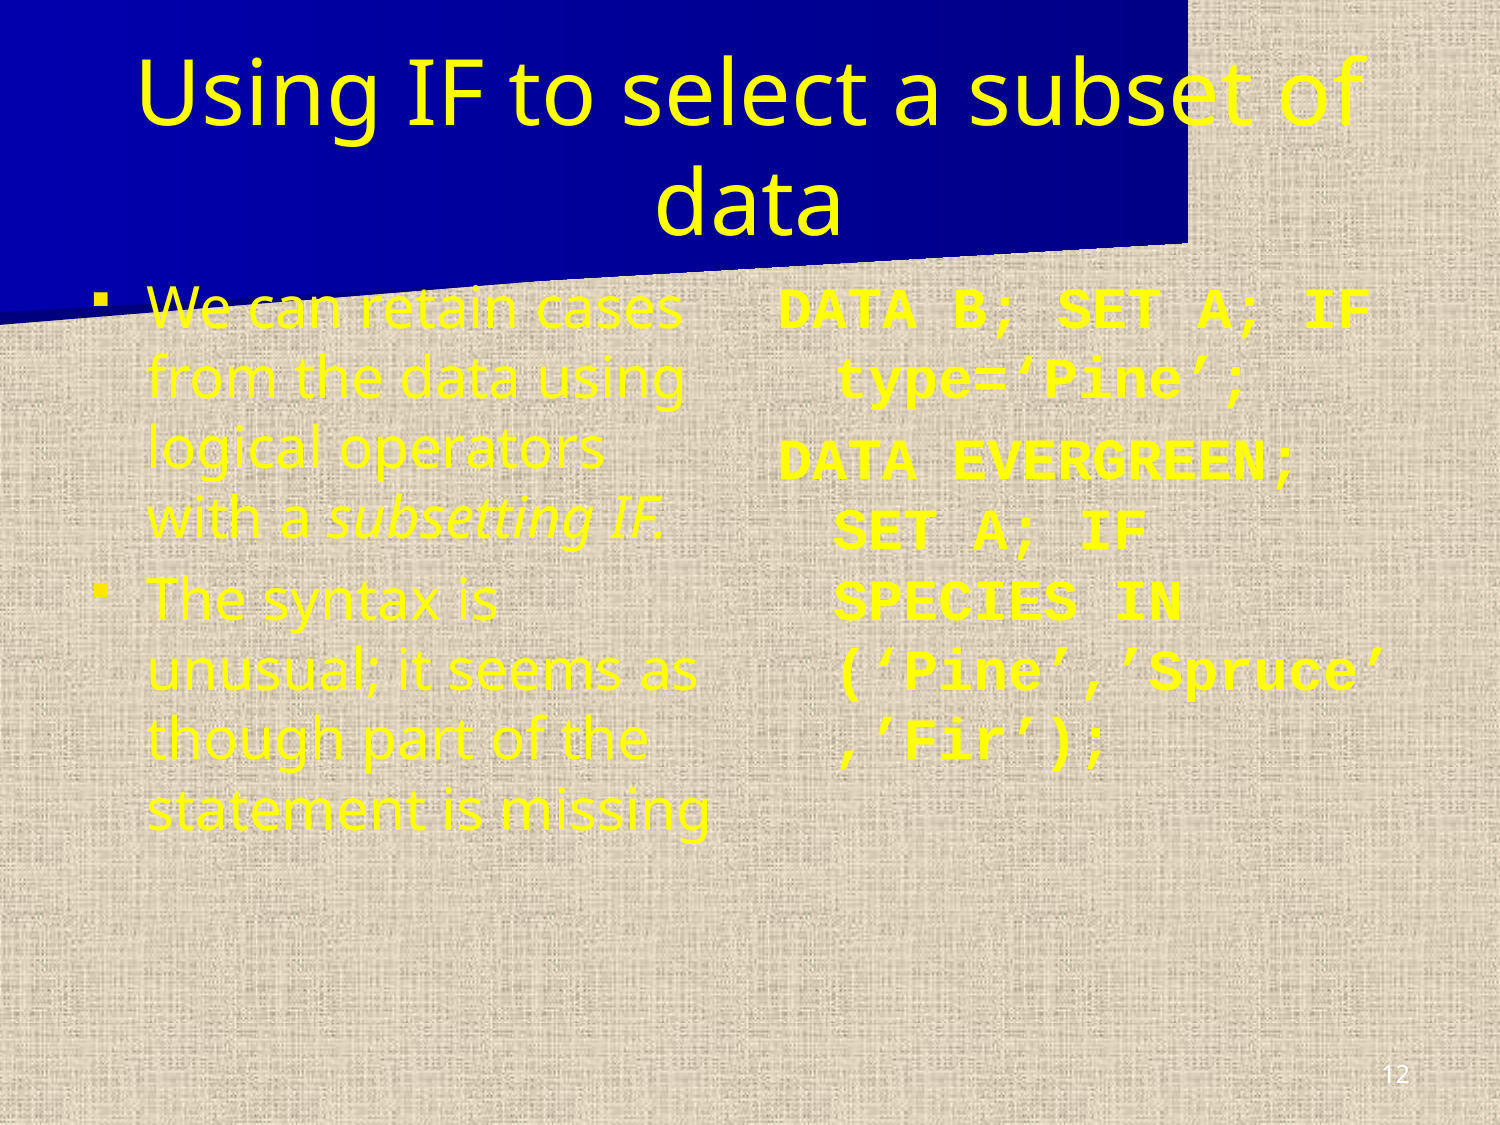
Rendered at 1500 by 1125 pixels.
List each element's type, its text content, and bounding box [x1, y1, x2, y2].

slide_number 12 [1074, 1024, 1426, 1101]
list DATA B; SET A; IF type=‘Pine’; DATA EVERGREEN; SET A; IF SPECIES IN (‘Pine’,’Spruce’,’Fir’); [762, 262, 1426, 1001]
list We can retain cases from the data using logical operators with a subsetting IF. The syntax is unusual; it seems as though part of the statement is missing [74, 262, 738, 1001]
picture [0, 0, 1500, 1125]
title Using IF to select a subset of data [74, 49, 1426, 238]
